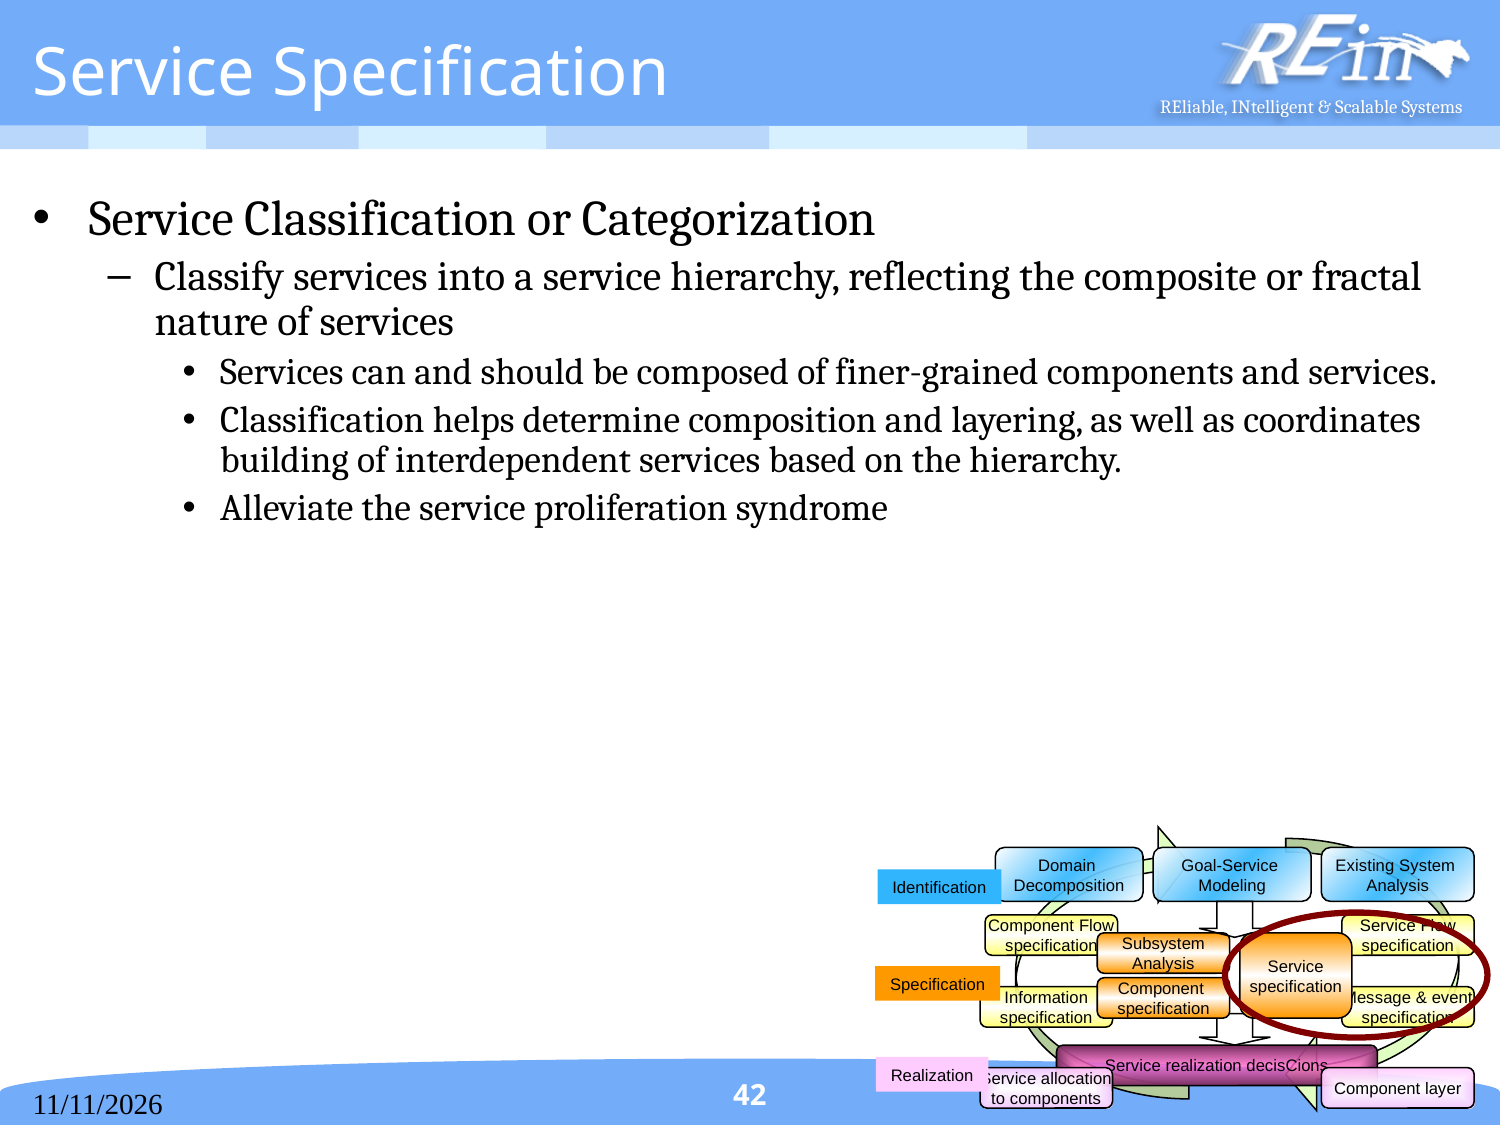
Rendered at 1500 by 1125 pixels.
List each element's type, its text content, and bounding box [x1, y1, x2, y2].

title Service Specification [17, 23, 1136, 114]
slide_number 42 [667, 1070, 833, 1122]
list Service Classification or Categorization Classify services into a service hierarchy, reflecting the composite or fractal nature of services Services can and should be composed of finer-grained components and services. Classification helps determine composition and layering, as well as coordinates building of interdependent services based on the hierarchy. Alleviate the service proliferation syndrome [17, 184, 1459, 1047]
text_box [874, 824, 1475, 1113]
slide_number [17, 1082, 350, 1124]
text_box [1479, 953, 1488, 997]
